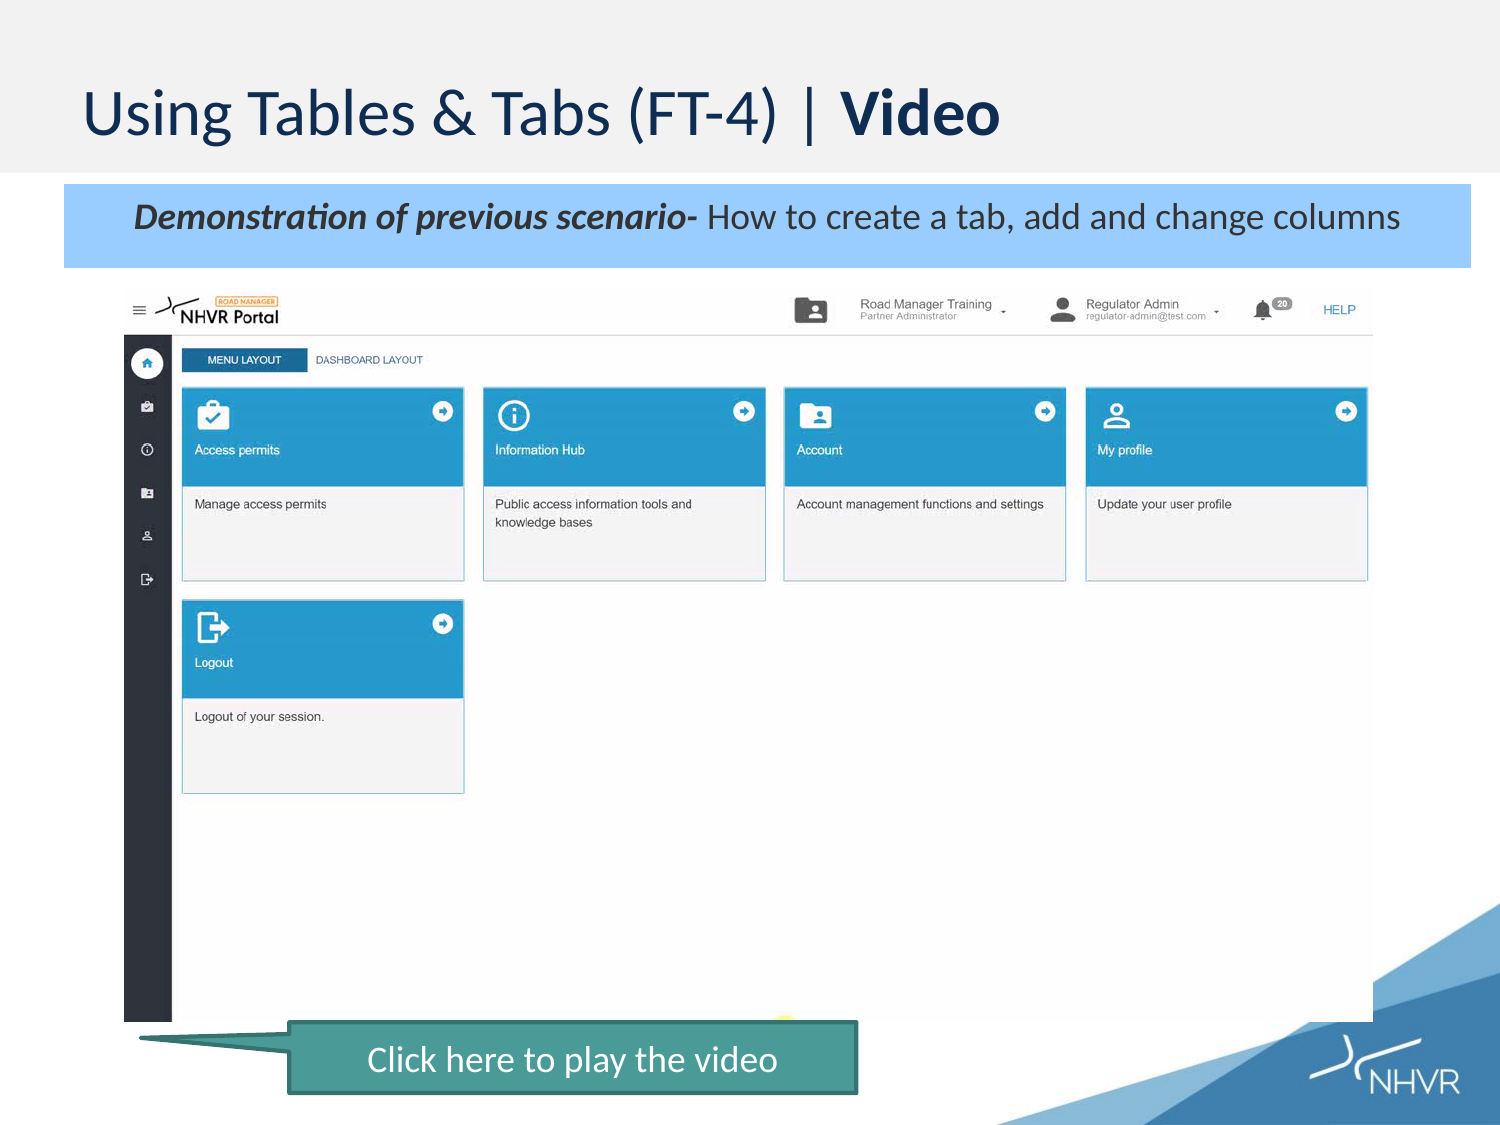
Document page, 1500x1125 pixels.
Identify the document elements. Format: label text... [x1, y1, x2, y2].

title Using Tables & Tabs (FT-4) | Video [67, 60, 1418, 184]
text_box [123, 287, 1374, 1023]
picture [0, 173, 1500, 1125]
text_box Demonstration of previous scenario- How to create a tab, add and change columns [64, 184, 1471, 268]
text_box Click here to play the video [138, 1032, 859, 1096]
